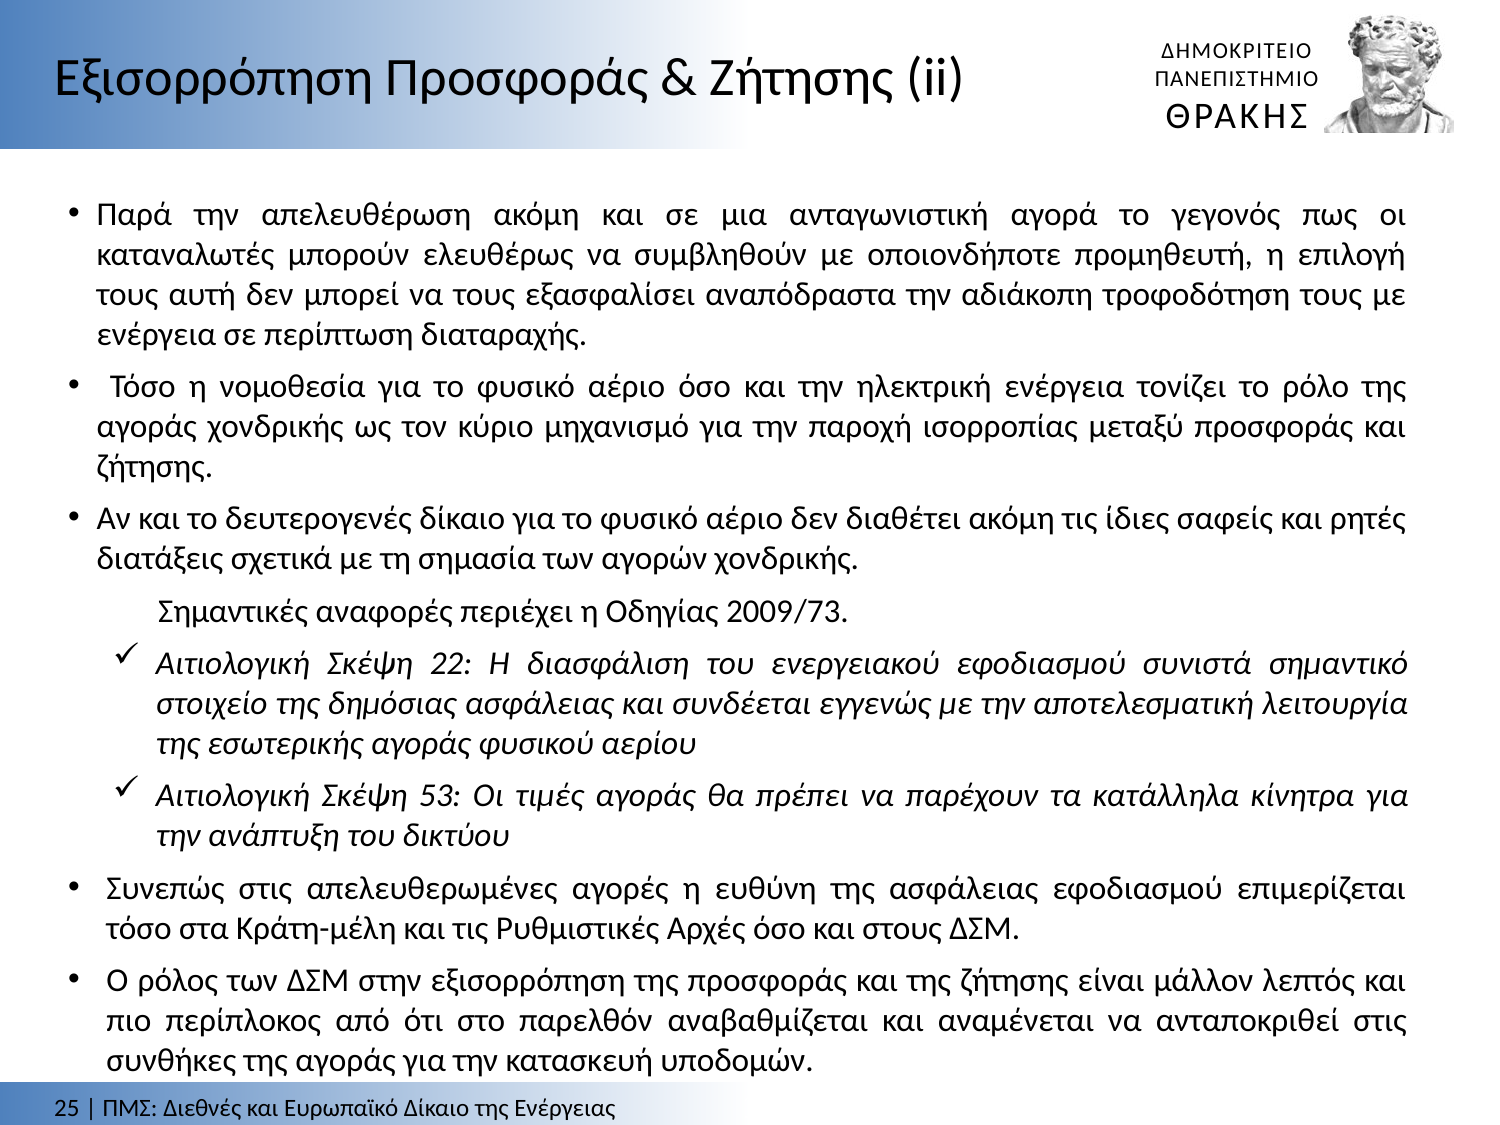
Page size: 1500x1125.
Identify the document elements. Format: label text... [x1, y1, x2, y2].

text_box [77, 535, 115, 591]
picture [1324, 6, 1454, 133]
text_box Εξισορρόπηση Προσφοράς & Ζήτησης (ii) [39, 31, 1152, 117]
text_box Παρά την απελευθέρωση ακόμη και σε μια ανταγωνιστική αγορά το γεγονός πως οι καταναλωτές μπορούν ελευθέρως να συμβληθούν με οποιονδήποτε προμηθευτή, η επιλογή τους αυτή δεν μπορεί να τους εξασφαλίσει αναπόδραστα την αδιάκοπη τροφοδότηση τους με ενέργεια σε περίπτωση διαταραχής. Τόσο η νομοθεσία για το φυσικό αέριο όσο και την ηλεκτρική ενέργεια τονίζει το ρόλο της αγοράς χονδρικής ως τον κύριο μηχανισμό για την παροχή ισορροπίας μεταξύ προσφοράς και ζήτησης. Αν και το δευτερογενές δίκαιο για το φυσικό αέριο δεν διαθέτει ακόμη τις ίδιες σαφείς και ρητές διατάξεις σχετικά με τη σημασία των αγορών χονδρικής. Σημαντικές αναφορές περιέχει η Οδηγίας 2009/73. Αιτιολογική Σκέψη 22: Η διασφάλιση του ενεργειακού εφοδιασμού συνιστά σημαντικό στοιχείο της δημόσιας ασφάλειας και συνδέεται εγγενώς με την αποτελεσματική λειτουργία της εσωτερικής αγοράς φυσικού αερίου Αιτιολογική Σκέψη 53: Οι τιμές αγοράς θα πρέπει να παρέχουν τα κατάλληλα κίνητρα για την ανάπτυξη του δικτύου Συνεπώς στις απελευθερωμένες αγορές η ευθύνη της ασφάλειας εφοδιασμού επιμερίζεται τόσο στα Κράτη-μέλη και τις Ρυθμιστικές Αρχές όσο και στους ΔΣΜ. Ο ρόλος των ΔΣΜ στην εξισορρόπηση της προσφοράς και της ζήτησης είναι μάλλον λεπτός και πιο περίπλοκος από ότι στο παρελθόν αναβαθμίζεται και αναμένεται να ανταποκριθεί στις συνθήκες της αγοράς για την κατασκευή υποδομών. [53, 184, 1424, 1071]
